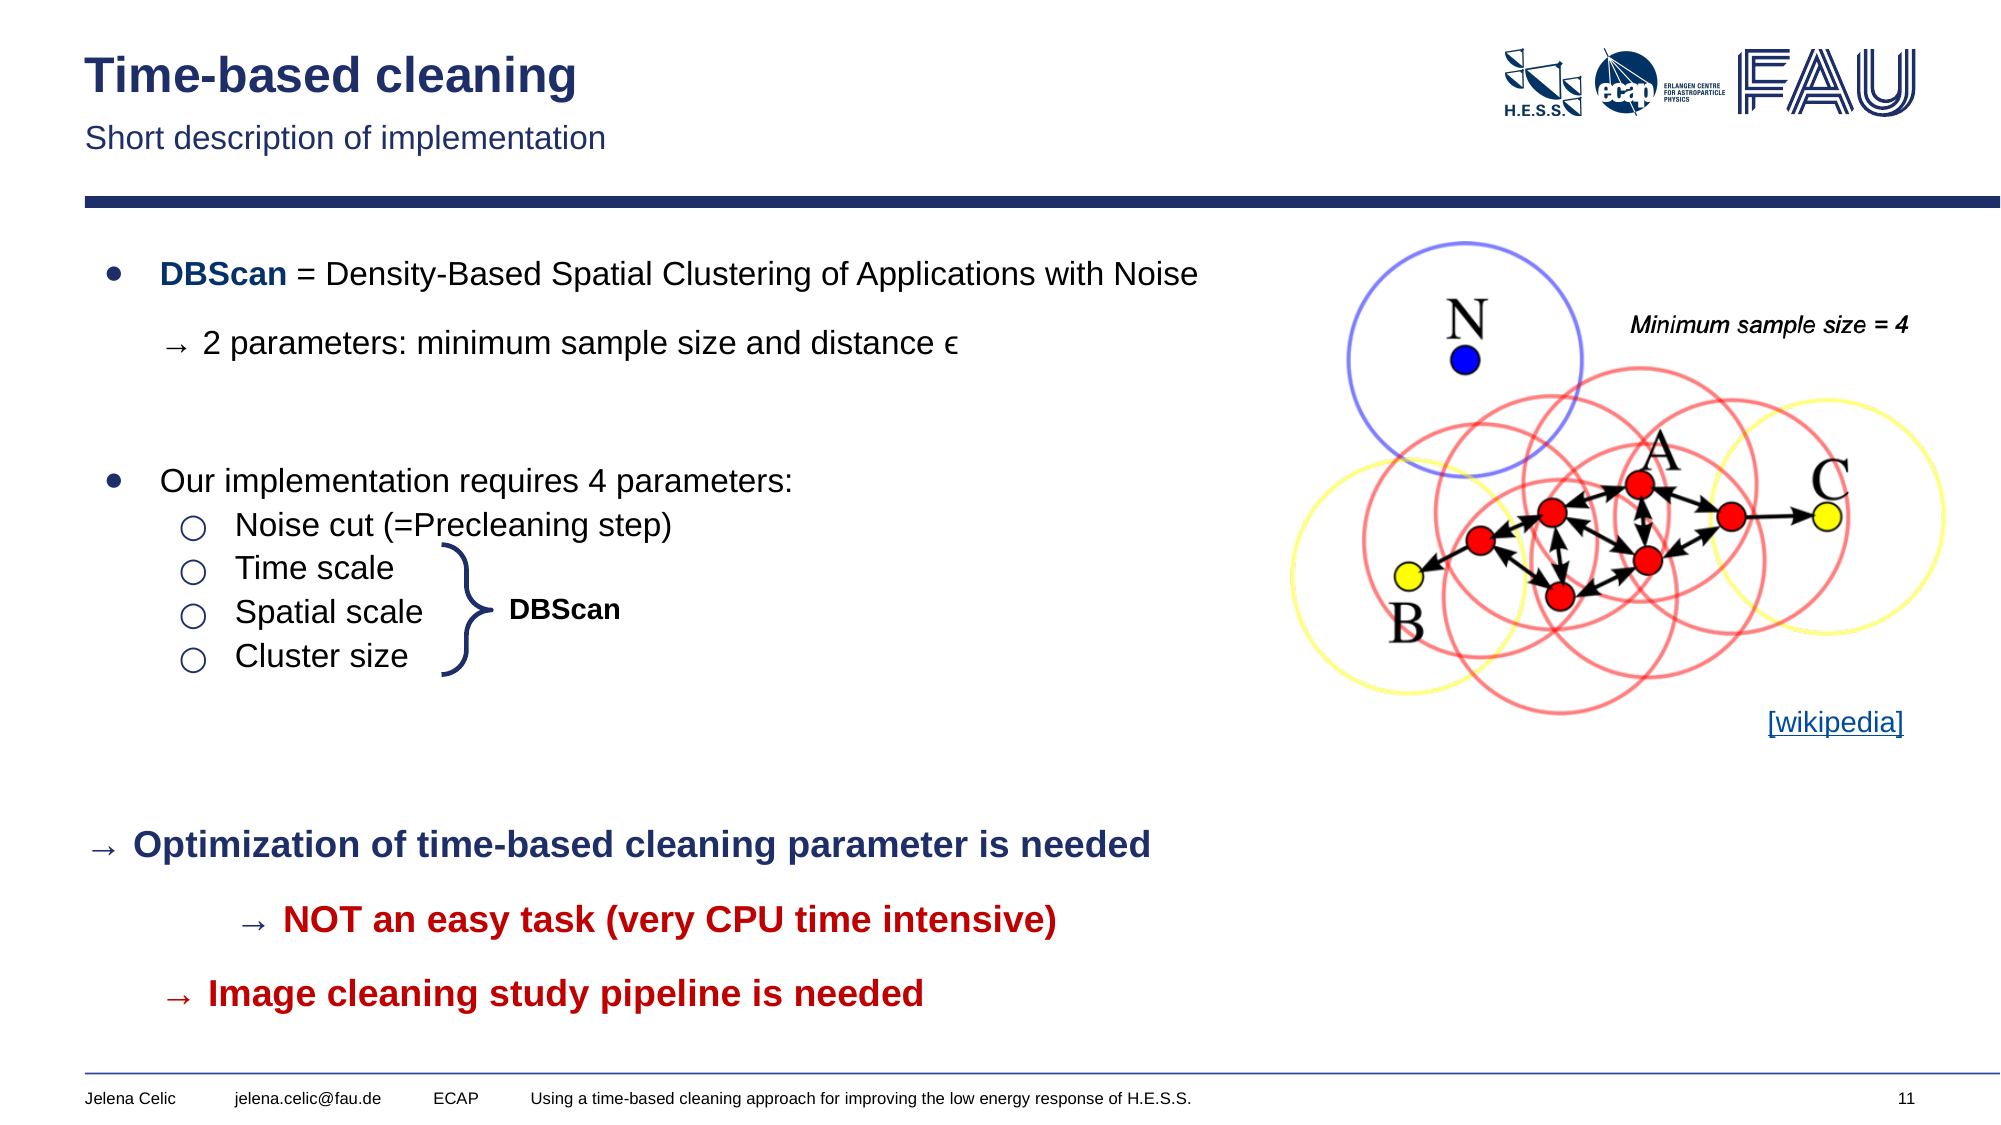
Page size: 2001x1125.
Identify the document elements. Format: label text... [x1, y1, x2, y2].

list DBScan = Density-Based Spatial Clustering of Applications with Noise → 2 parameters: minimum sample size and distance ϵ Our implementation requires 4 parameters: Noise cut (=Precleaning step) Time scale Spatial scale Cluster size → Optimization of time-based cleaning parameter is needed → NOT an easy task (very CPU time intensive) → Image cleaning study pipeline is needed [85, 248, 1916, 1018]
text_box [wikipedia] [1752, 688, 1980, 754]
text_box [441, 544, 491, 675]
footer Jelena Celic jelena.celic@fau.de ECAP Using a time-based cleaning approach for improving the low energy response of H.E.S.S. [85, 1088, 1600, 1125]
text_box DBScan [491, 575, 639, 641]
picture [1595, 48, 1725, 116]
title Time-based cleaning [85, 49, 1208, 238]
list Short description of implementation [85, 238, 1208, 751]
picture [1289, 240, 1949, 717]
slide_number ‹#› [1883, 1088, 1916, 1125]
picture [1505, 48, 1582, 116]
